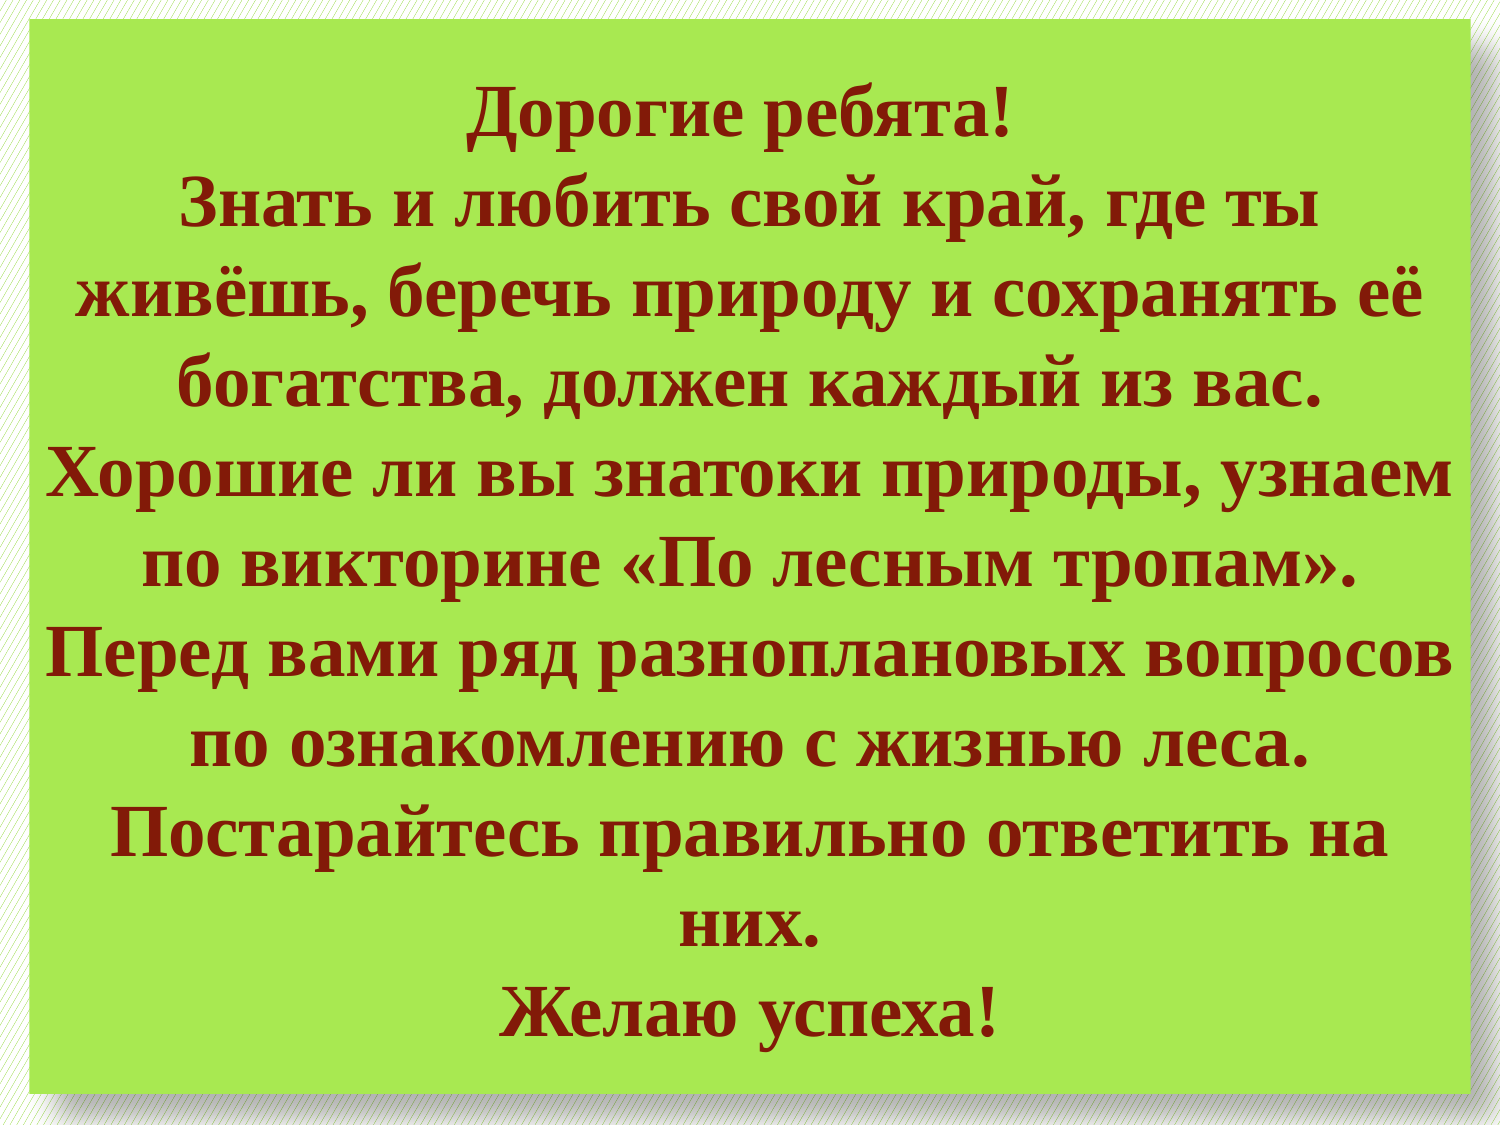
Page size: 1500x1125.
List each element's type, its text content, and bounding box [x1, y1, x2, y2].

title Дорогие ребята! Знать и любить свой край, где ты живёшь, беречь природу и сохранять её богатства, должен каждый из вас. Хорошие ли вы знатоки природы, узнаем по викторине «По лесным тропам». Перед вами ряд разноплановых вопросов по ознакомлению с жизнью леса. Постарайтесь правильно ответить на них. Желаю успеха! [29, 18, 1471, 1095]
